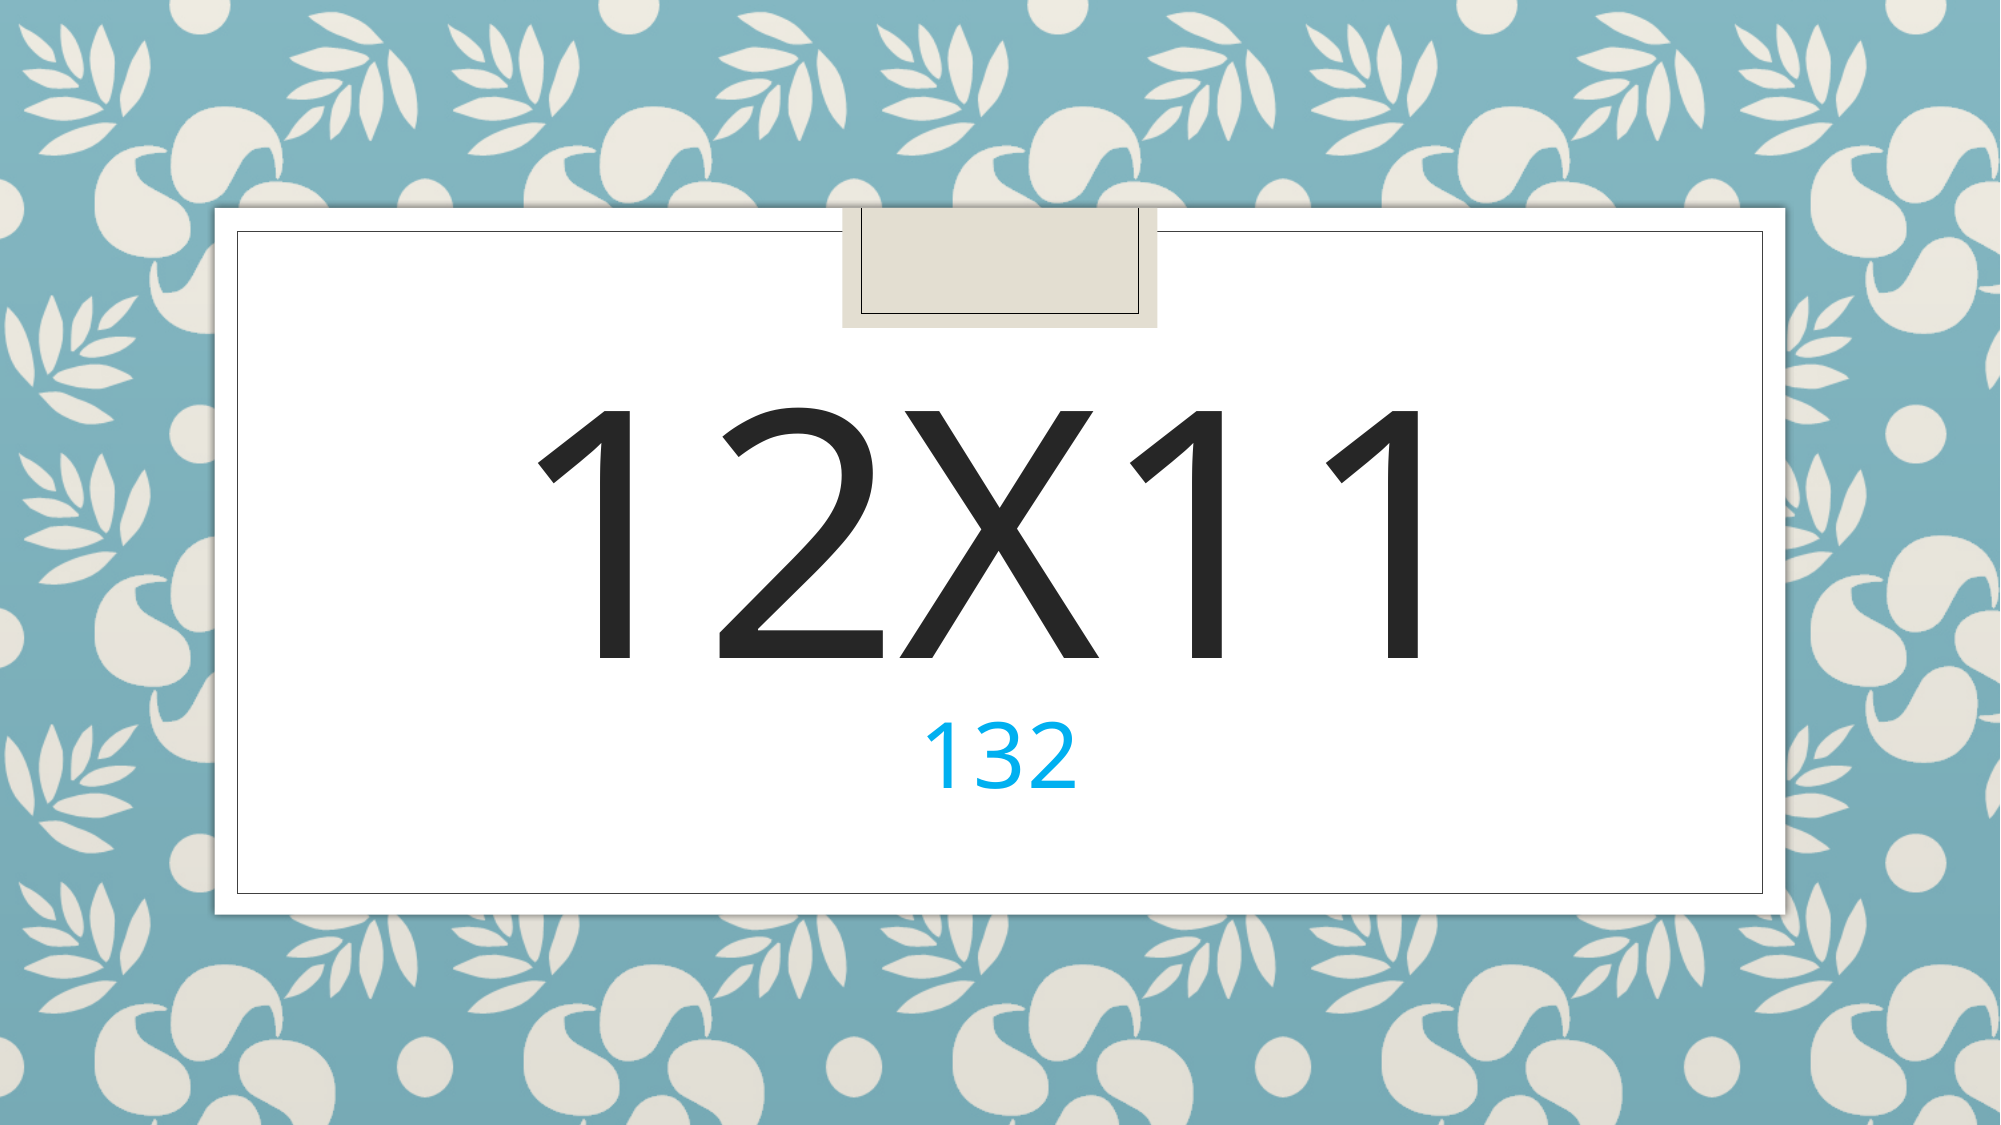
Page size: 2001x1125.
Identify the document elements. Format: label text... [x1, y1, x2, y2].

title 12x11 [256, 343, 1744, 689]
subtitle 132 [256, 689, 1745, 844]
